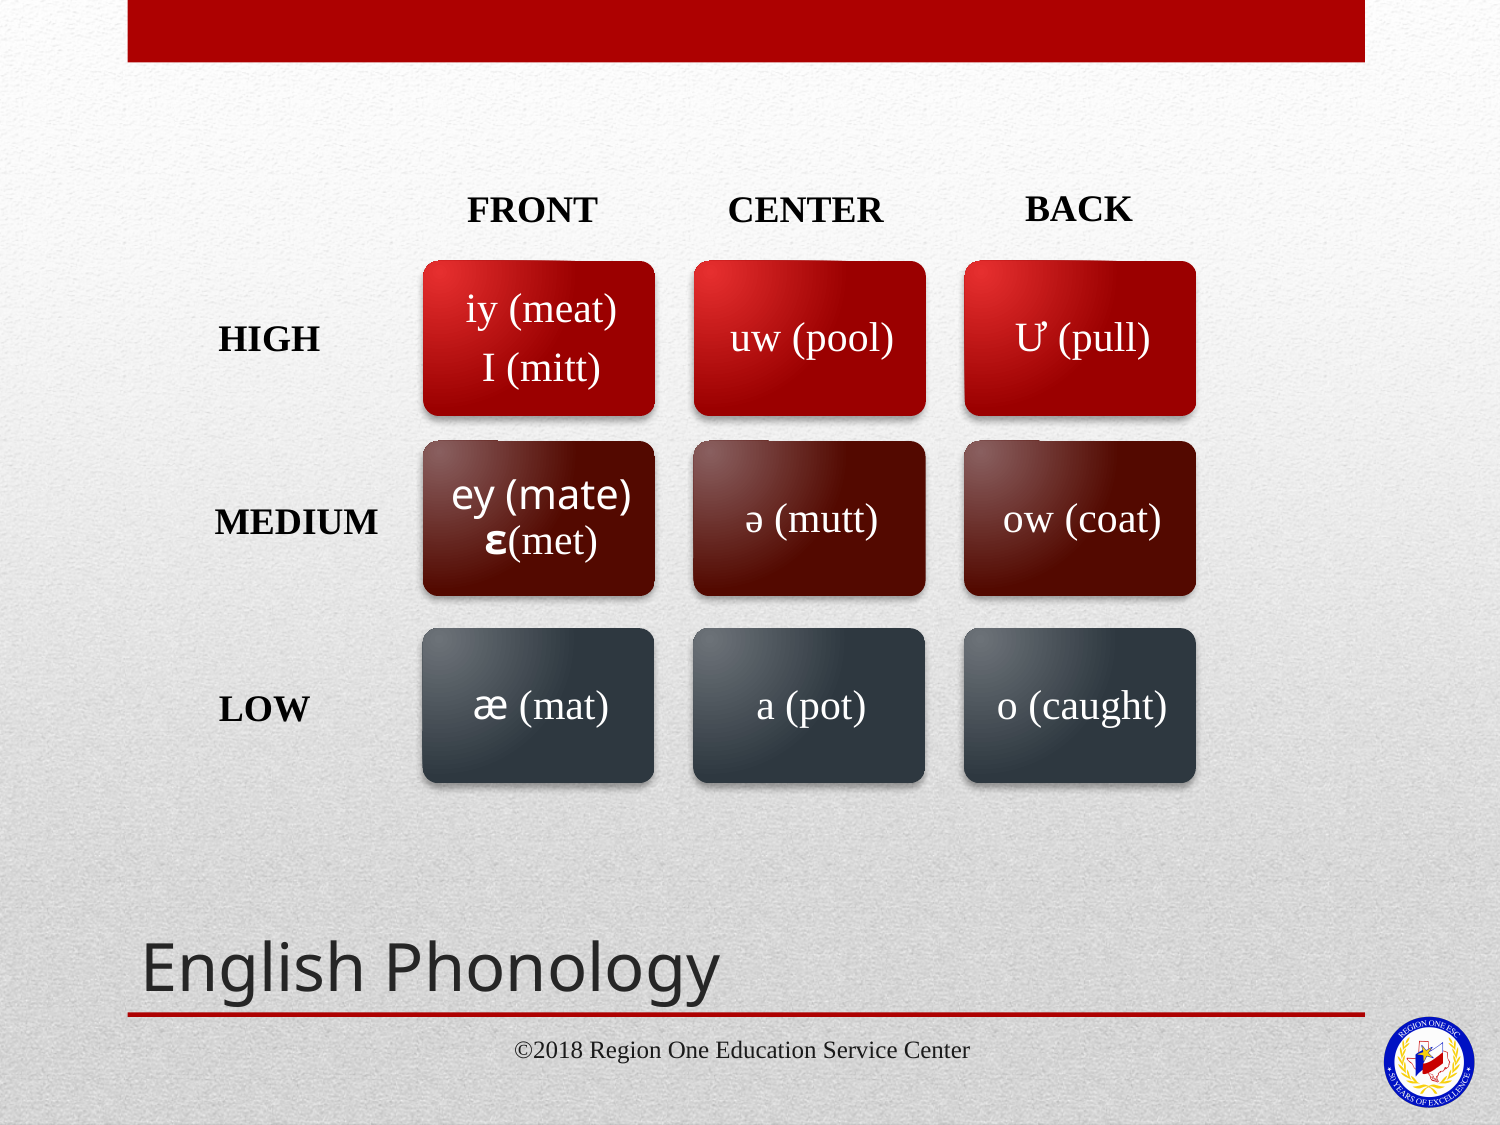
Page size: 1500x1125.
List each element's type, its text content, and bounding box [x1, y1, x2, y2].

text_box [422, 260, 1198, 417]
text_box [421, 440, 1198, 597]
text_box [421, 627, 1198, 784]
text_box MEDIUM [199, 489, 394, 549]
text_box HIGH [203, 306, 336, 367]
text_box FRONT [452, 177, 614, 238]
text_box CENTER [712, 177, 899, 237]
title English Phonology [125, 750, 1238, 1013]
footer ©2018 Region One Education Service Center [342, 1018, 1143, 1079]
text_box BACK [1010, 176, 1148, 237]
picture [1382, 1015, 1476, 1108]
text_box LOW [204, 676, 326, 736]
